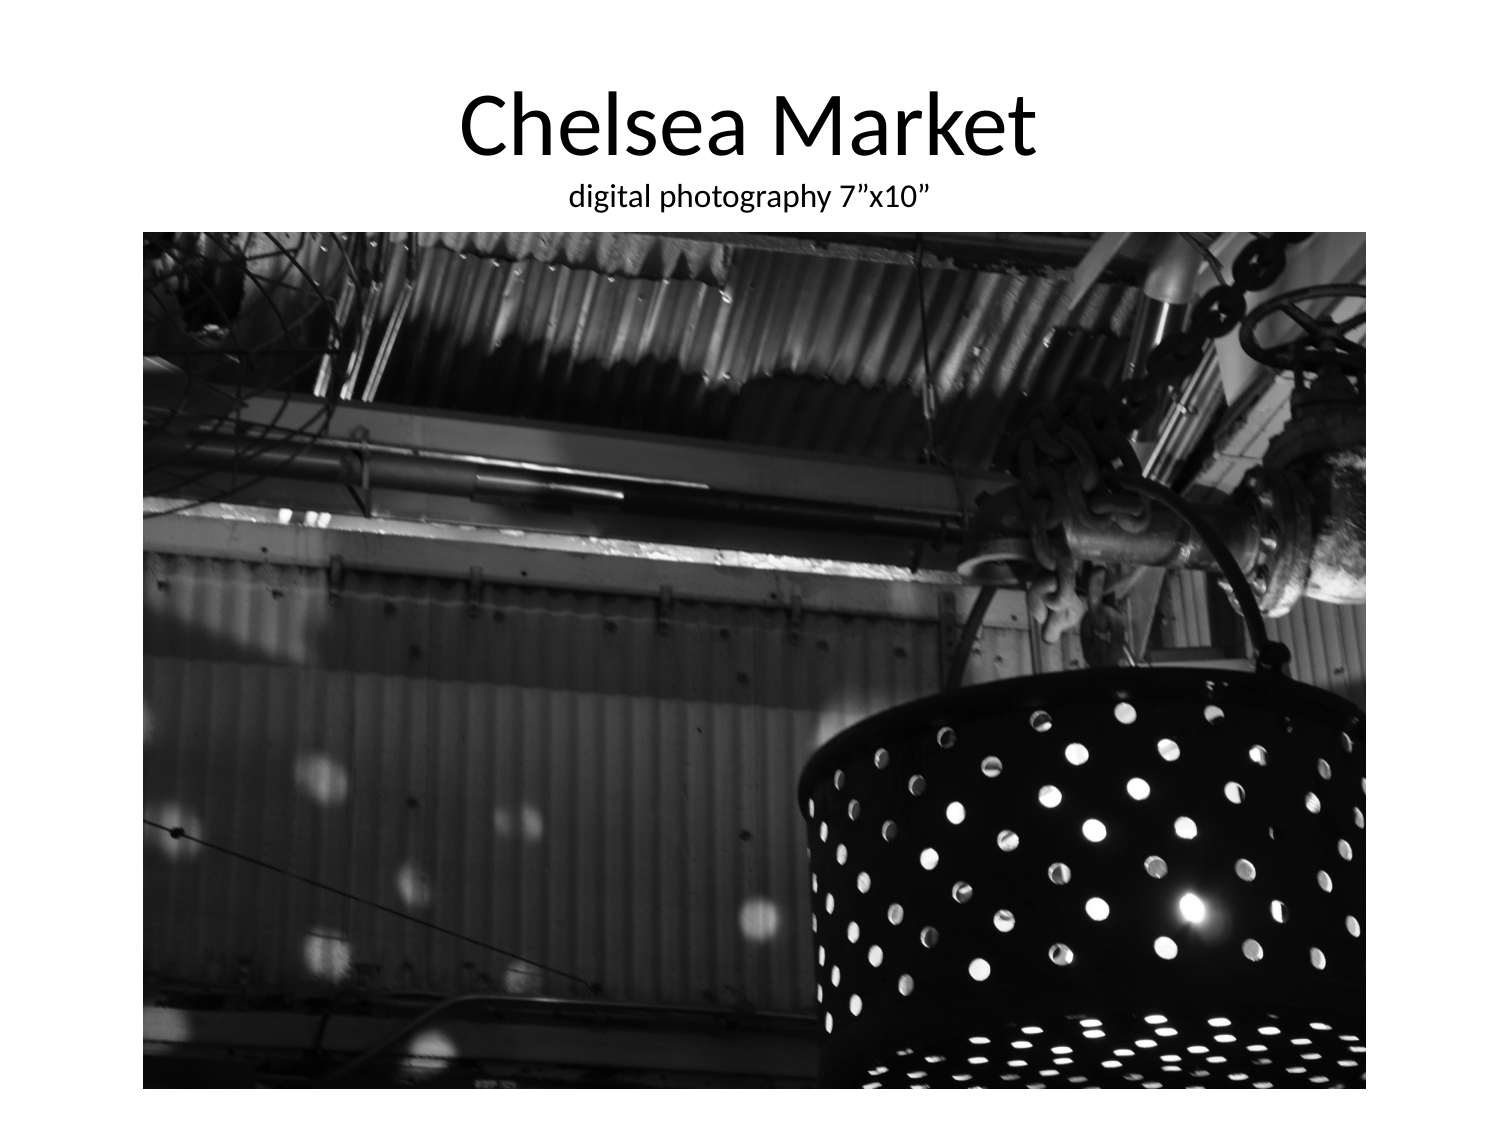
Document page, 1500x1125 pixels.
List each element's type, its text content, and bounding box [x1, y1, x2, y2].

title Chelsea Market digital photography 7”x10” [75, 45, 1425, 233]
picture [143, 232, 1366, 1089]
